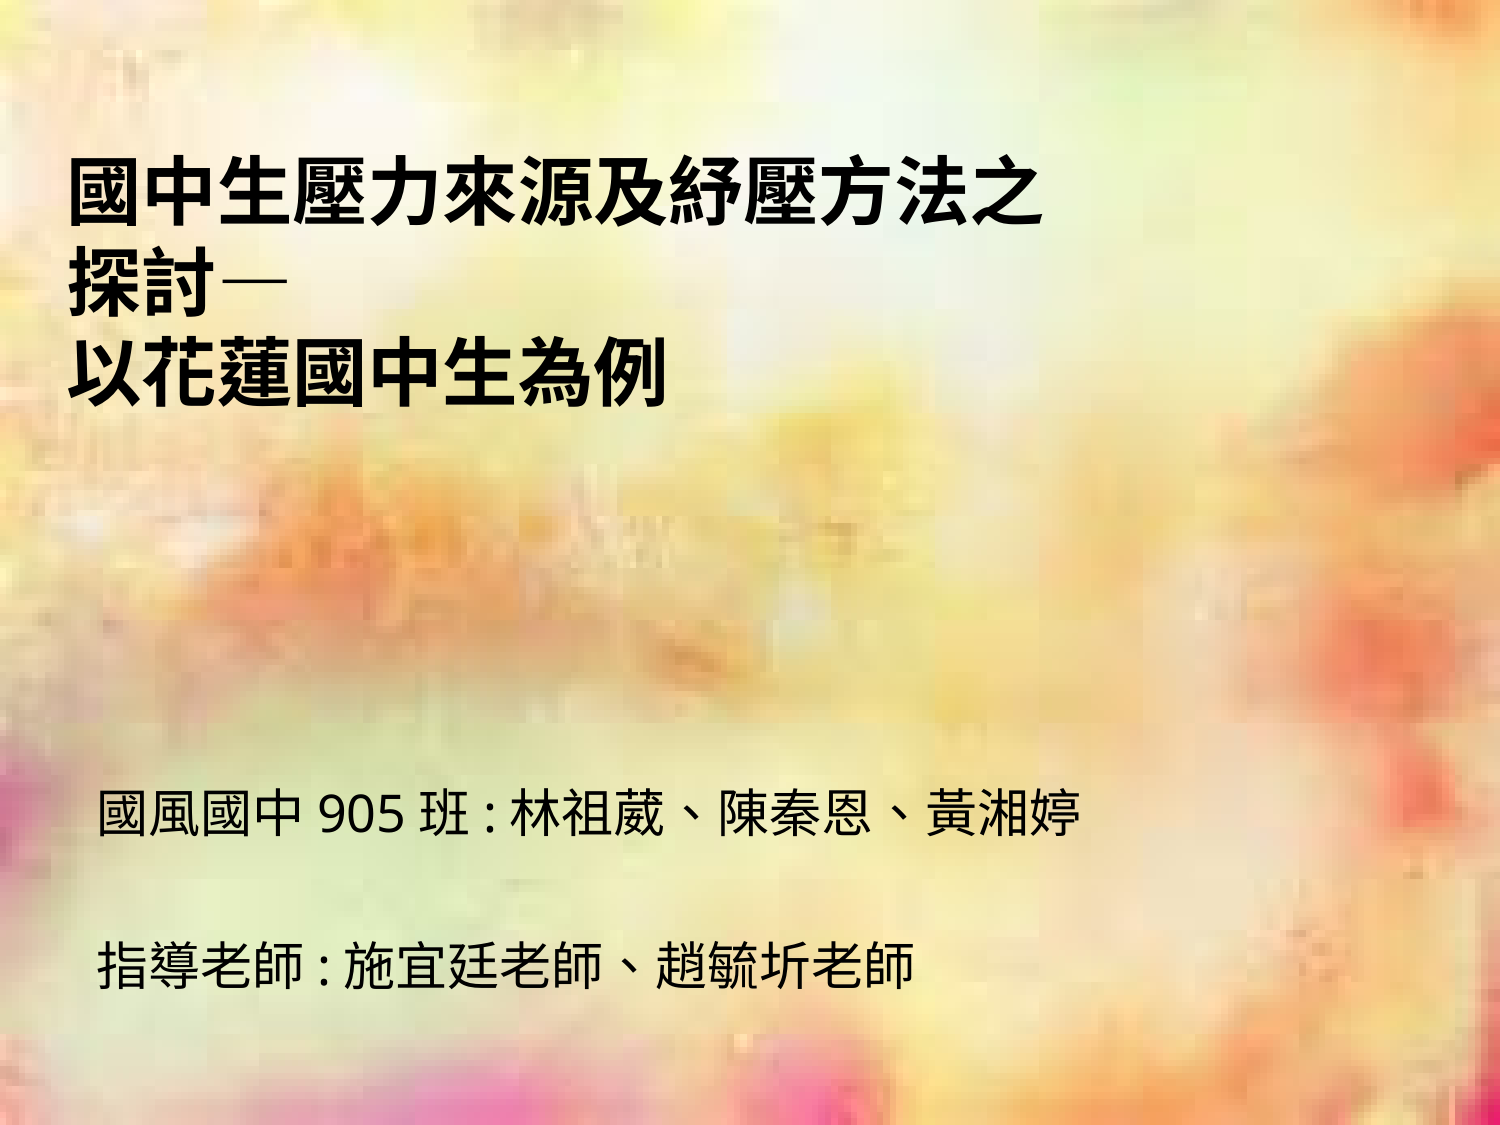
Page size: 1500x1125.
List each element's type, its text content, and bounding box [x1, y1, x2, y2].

text_box 國風國中905班:林祖葳、陳秦恩、黃湘婷 [81, 773, 1407, 851]
picture [0, 0, 1500, 1125]
title 國中生壓力來源及紓壓方法之 探討— 以花蓮國中生為例 [29, 137, 1459, 515]
text_box 指導老師:施宜廷老師、趙毓圻老師 [81, 925, 1043, 1048]
